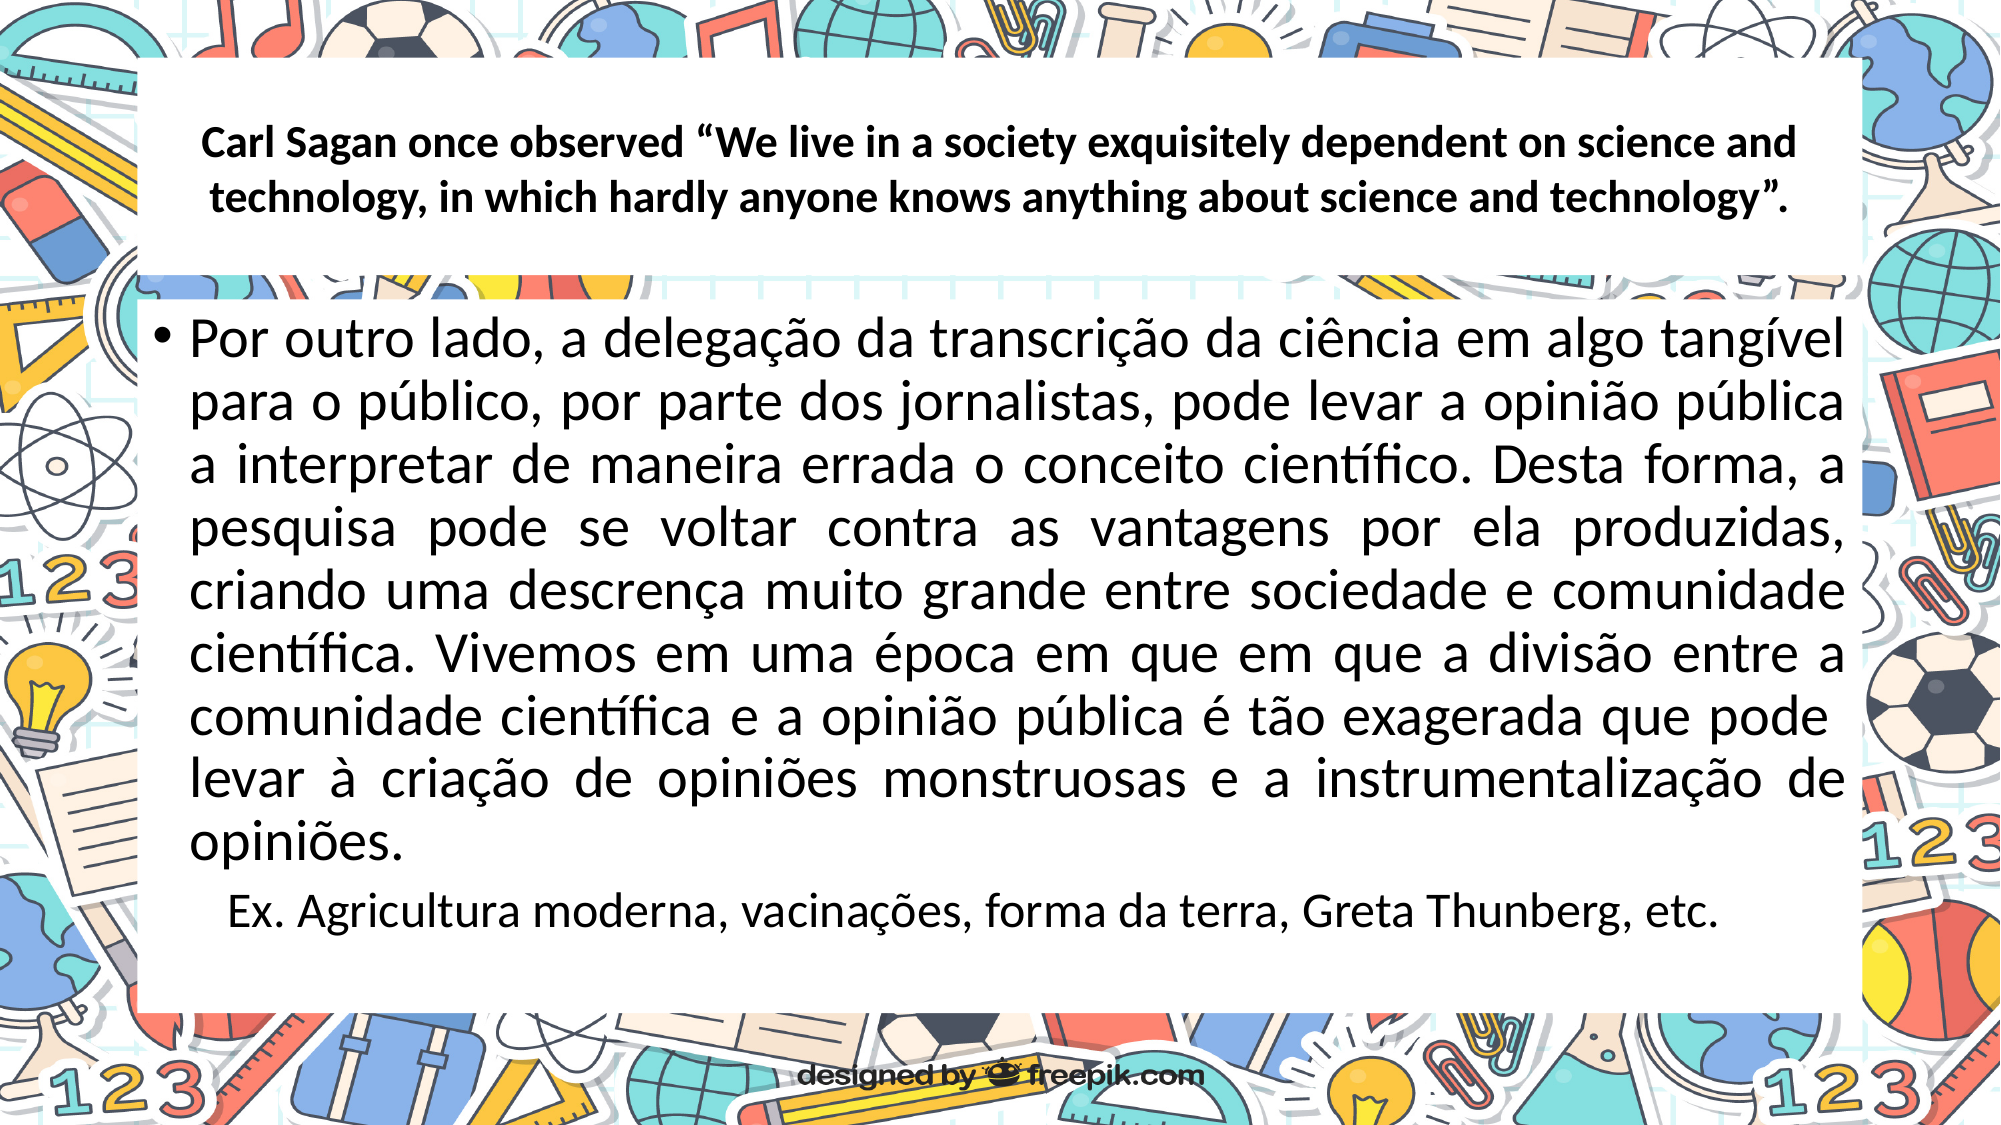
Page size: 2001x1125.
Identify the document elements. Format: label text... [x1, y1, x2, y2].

list Por outro lado, a delegação da transcrição da ciência em algo tangível para o público, por parte dos jornalistas, pode levar a opinião pública a interpretar de maneira errada o conceito científico. Desta forma, a pesquisa pode se voltar contra as vantagens por ela produzidas, criando uma descrença muito grande entre sociedade e comunidade científica. Vivemos em uma época em que em que a divisão entre a comunidade científica e a opinião pública é tão exagerada que pode levar à criação de opiniões monstruosas e a instrumentalização de opiniões. Ex. Agricultura moderna, vacinações, forma da terra, Greta Thunberg, etc. [136, 298, 1863, 1014]
title Carl Sagan once observed “We live in a society exquisitely dependent on science and technology, in which hardly anyone knows anything about science and technology”. [136, 57, 1863, 276]
